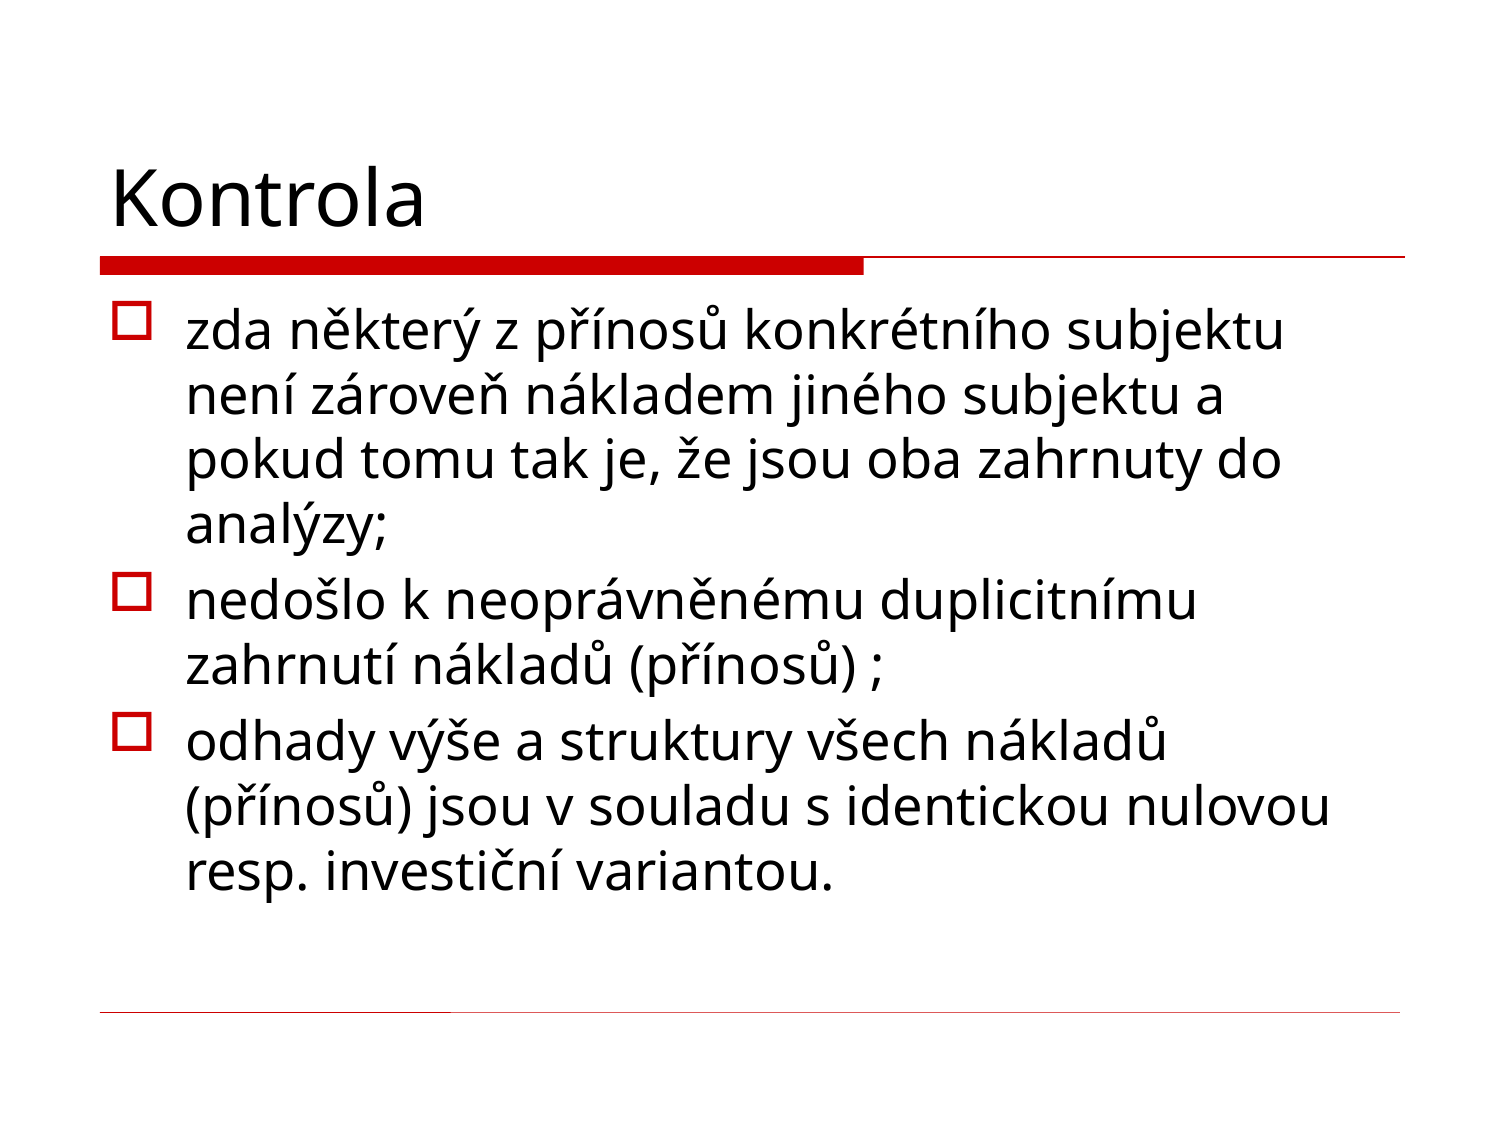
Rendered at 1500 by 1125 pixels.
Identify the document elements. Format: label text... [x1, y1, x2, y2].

list zda některý z přínosů konkrétního subjektu není zároveň nákladem jiného subjektu a pokud tomu tak je, že jsou oba zahrnuty do analýzy; nedošlo k neoprávněnému duplicitnímu zahrnutí nákladů (přínosů) ; odhady výše a struktury všech nákladů (přínosů) jsou v souladu s identickou nulovou resp. investiční variantou. [92, 287, 1406, 988]
title Kontrola [94, 50, 1407, 250]
